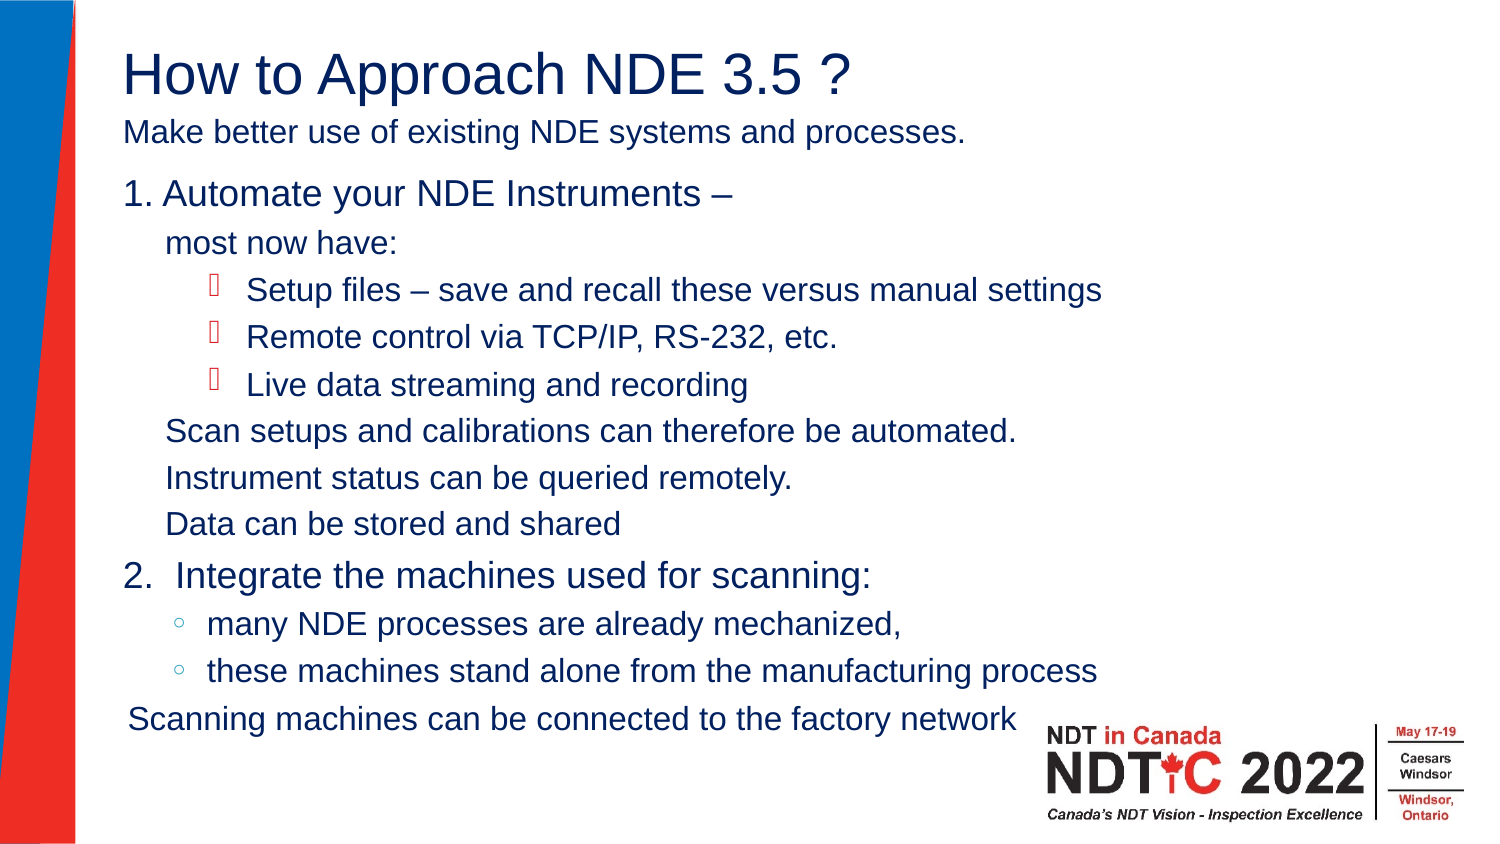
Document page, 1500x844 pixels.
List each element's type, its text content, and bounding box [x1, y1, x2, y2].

text_box Make better use of existing NDE systems and processes. [90, 102, 1164, 157]
text_box 1. Automate your NDE Instruments – most now have: Setup files – save and recall these versus manual settings Remote control via TCP/IP, RS-232, etc. Live data streaming and recording Scan setups and calibrations can therefore be automated. Instrument status can be queried remotely. Data can be stored and shared 2. Integrate the machines used for scanning: many NDE processes are already mechanized, these machines stand alone from the manufacturing process Scanning machines can be connected to the factory network [90, 161, 1447, 765]
text_box How to Approach NDE 3.5 ? [90, 29, 1329, 106]
picture [1045, 721, 1464, 824]
